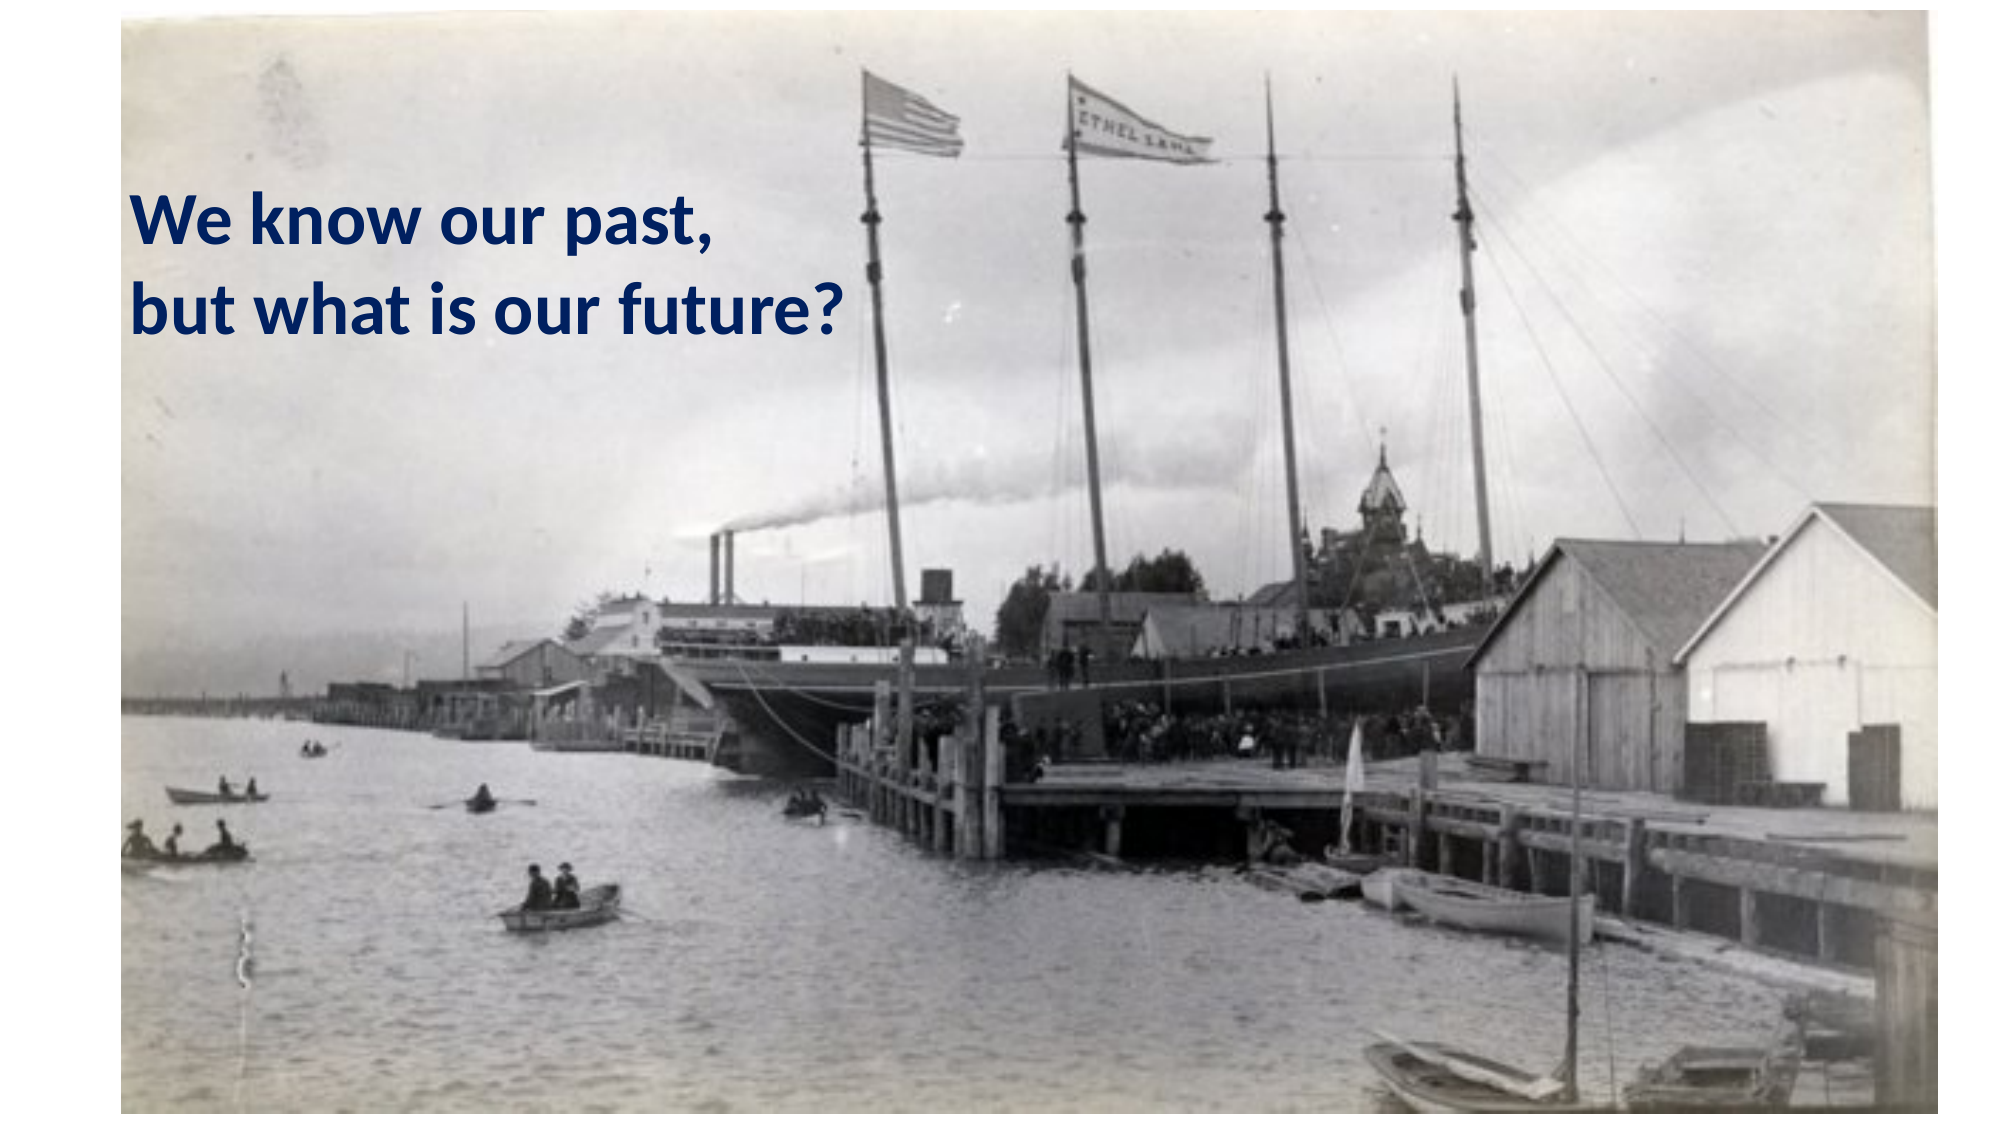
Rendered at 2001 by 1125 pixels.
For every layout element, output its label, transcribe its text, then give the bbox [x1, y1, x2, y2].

picture [121, 10, 1938, 1114]
text_box We know our past, but what is our future? [115, 162, 121, 358]
